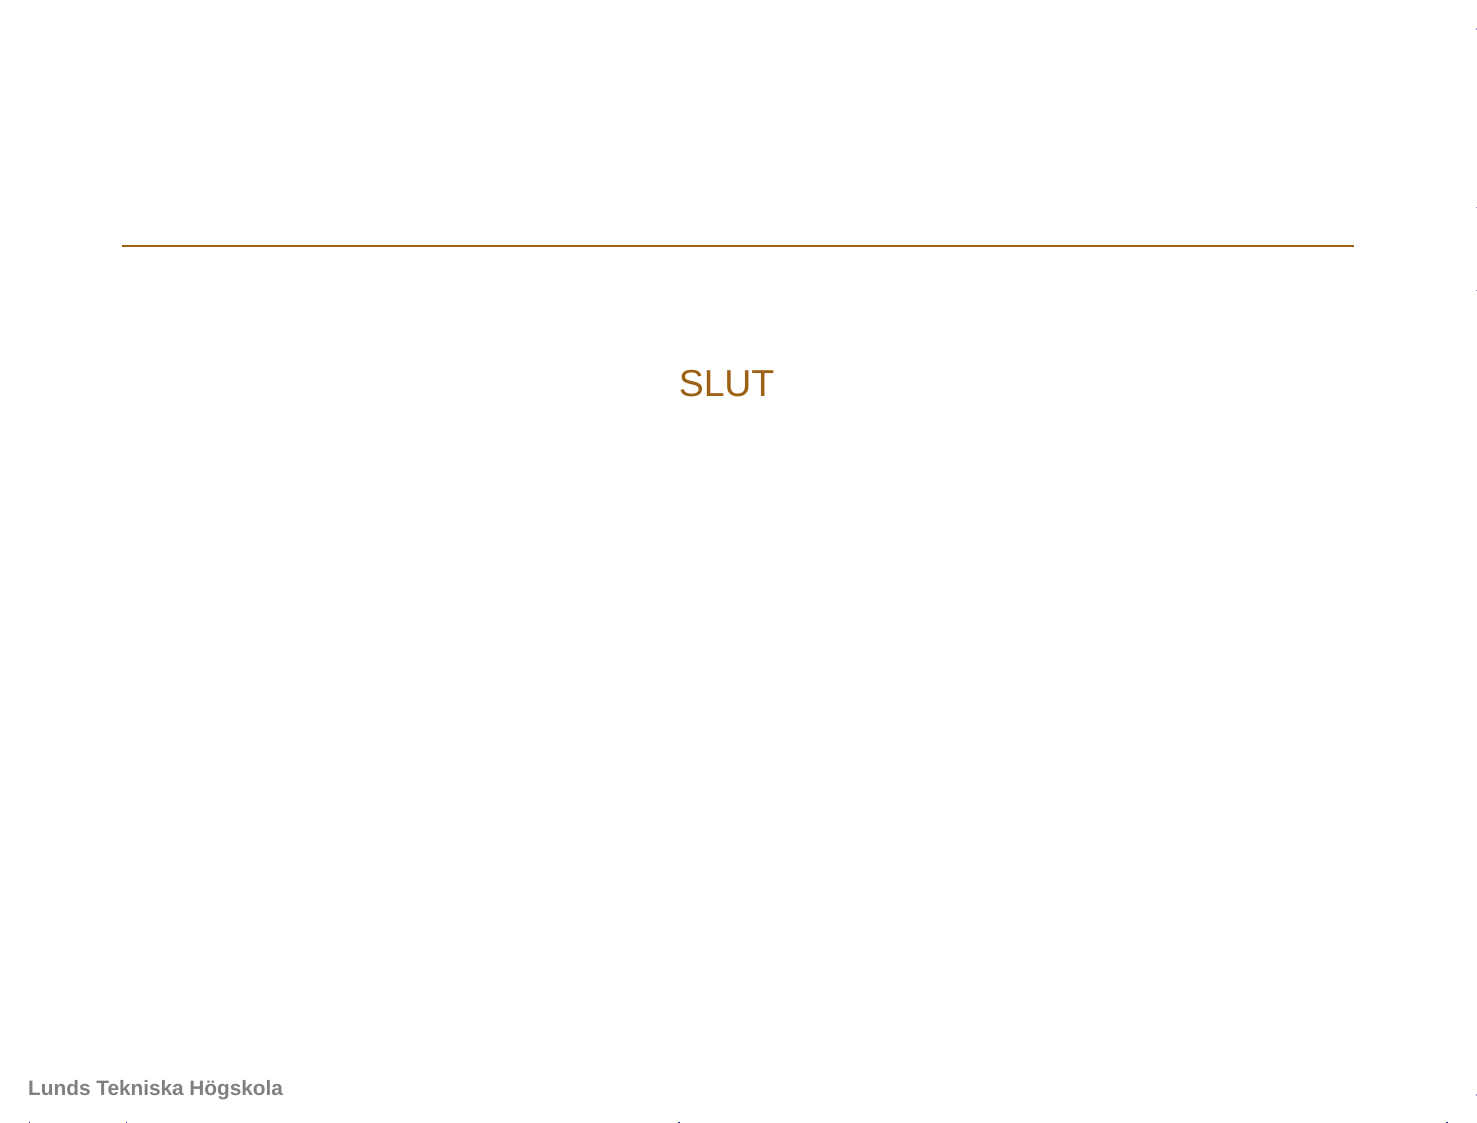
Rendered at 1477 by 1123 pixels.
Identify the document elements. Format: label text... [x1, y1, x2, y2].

title SLUT [663, 224, 813, 412]
